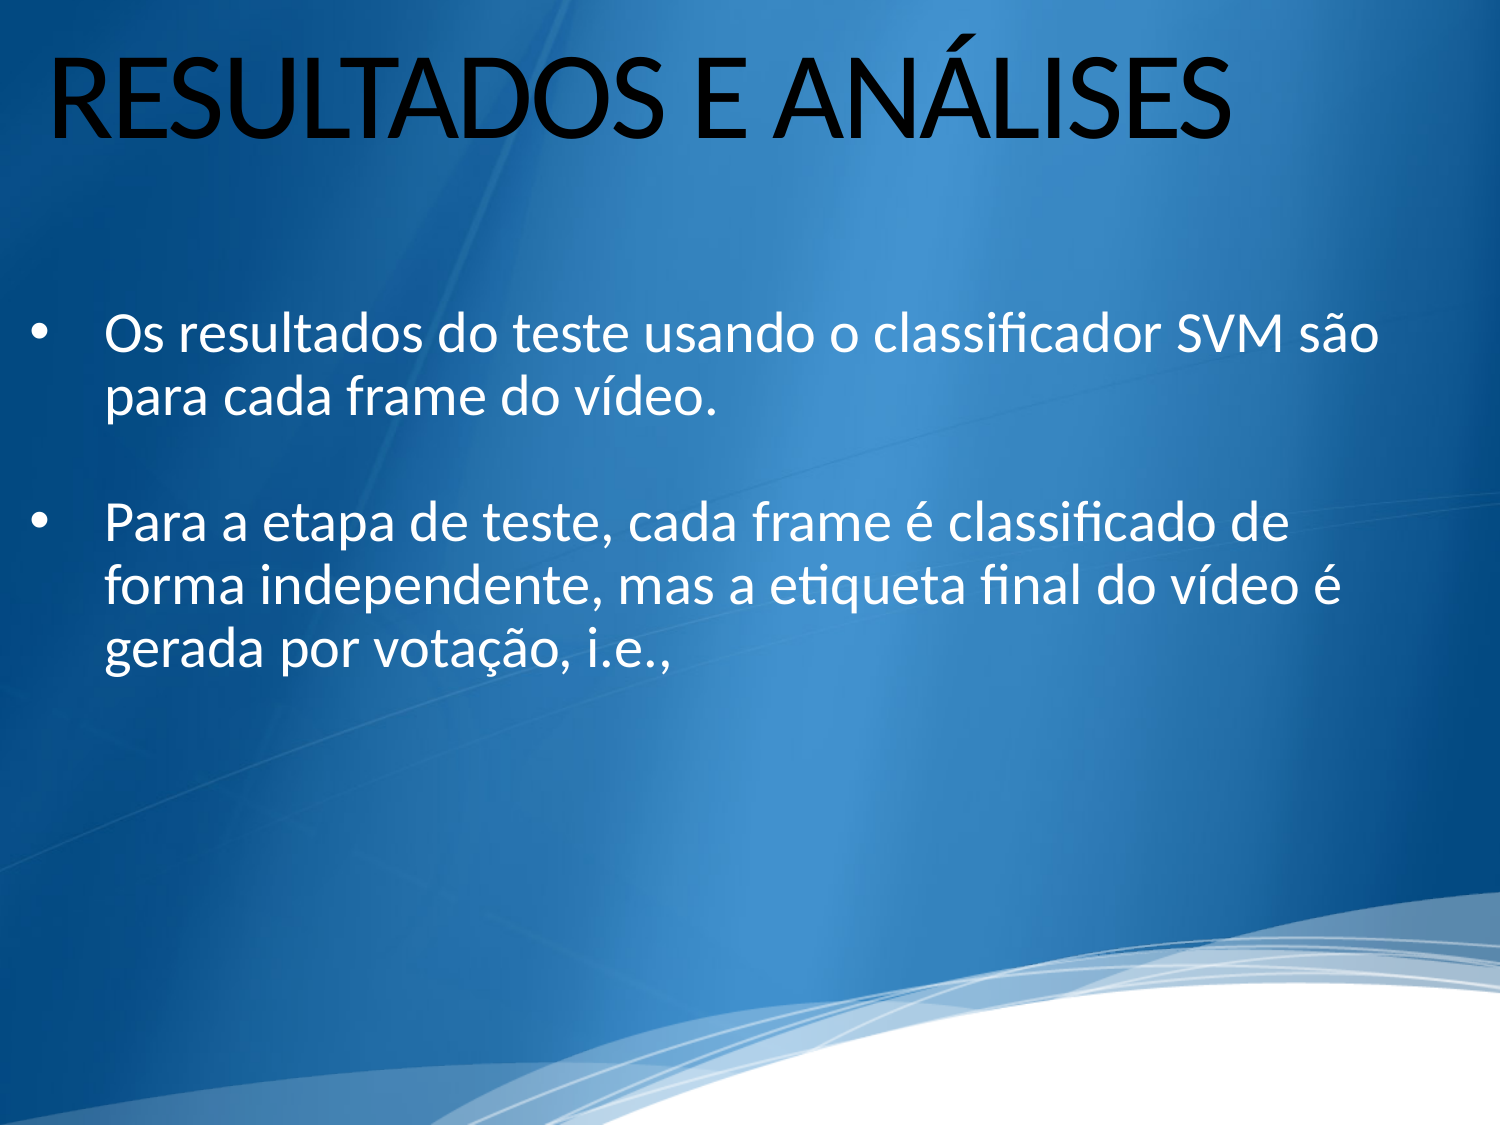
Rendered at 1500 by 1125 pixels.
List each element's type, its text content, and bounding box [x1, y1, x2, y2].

picture [0, 0, 1500, 1125]
title RESULTADOS E ANÁLISES [46, 34, 1452, 161]
subtitle Os resultados do teste usando o classificador SVM são para cada frame do vídeo. Para a etapa de teste, cada frame é classificado de forma independente, mas a etiqueta final do vídeo é gerada por votação, i.e., [29, 302, 1412, 929]
